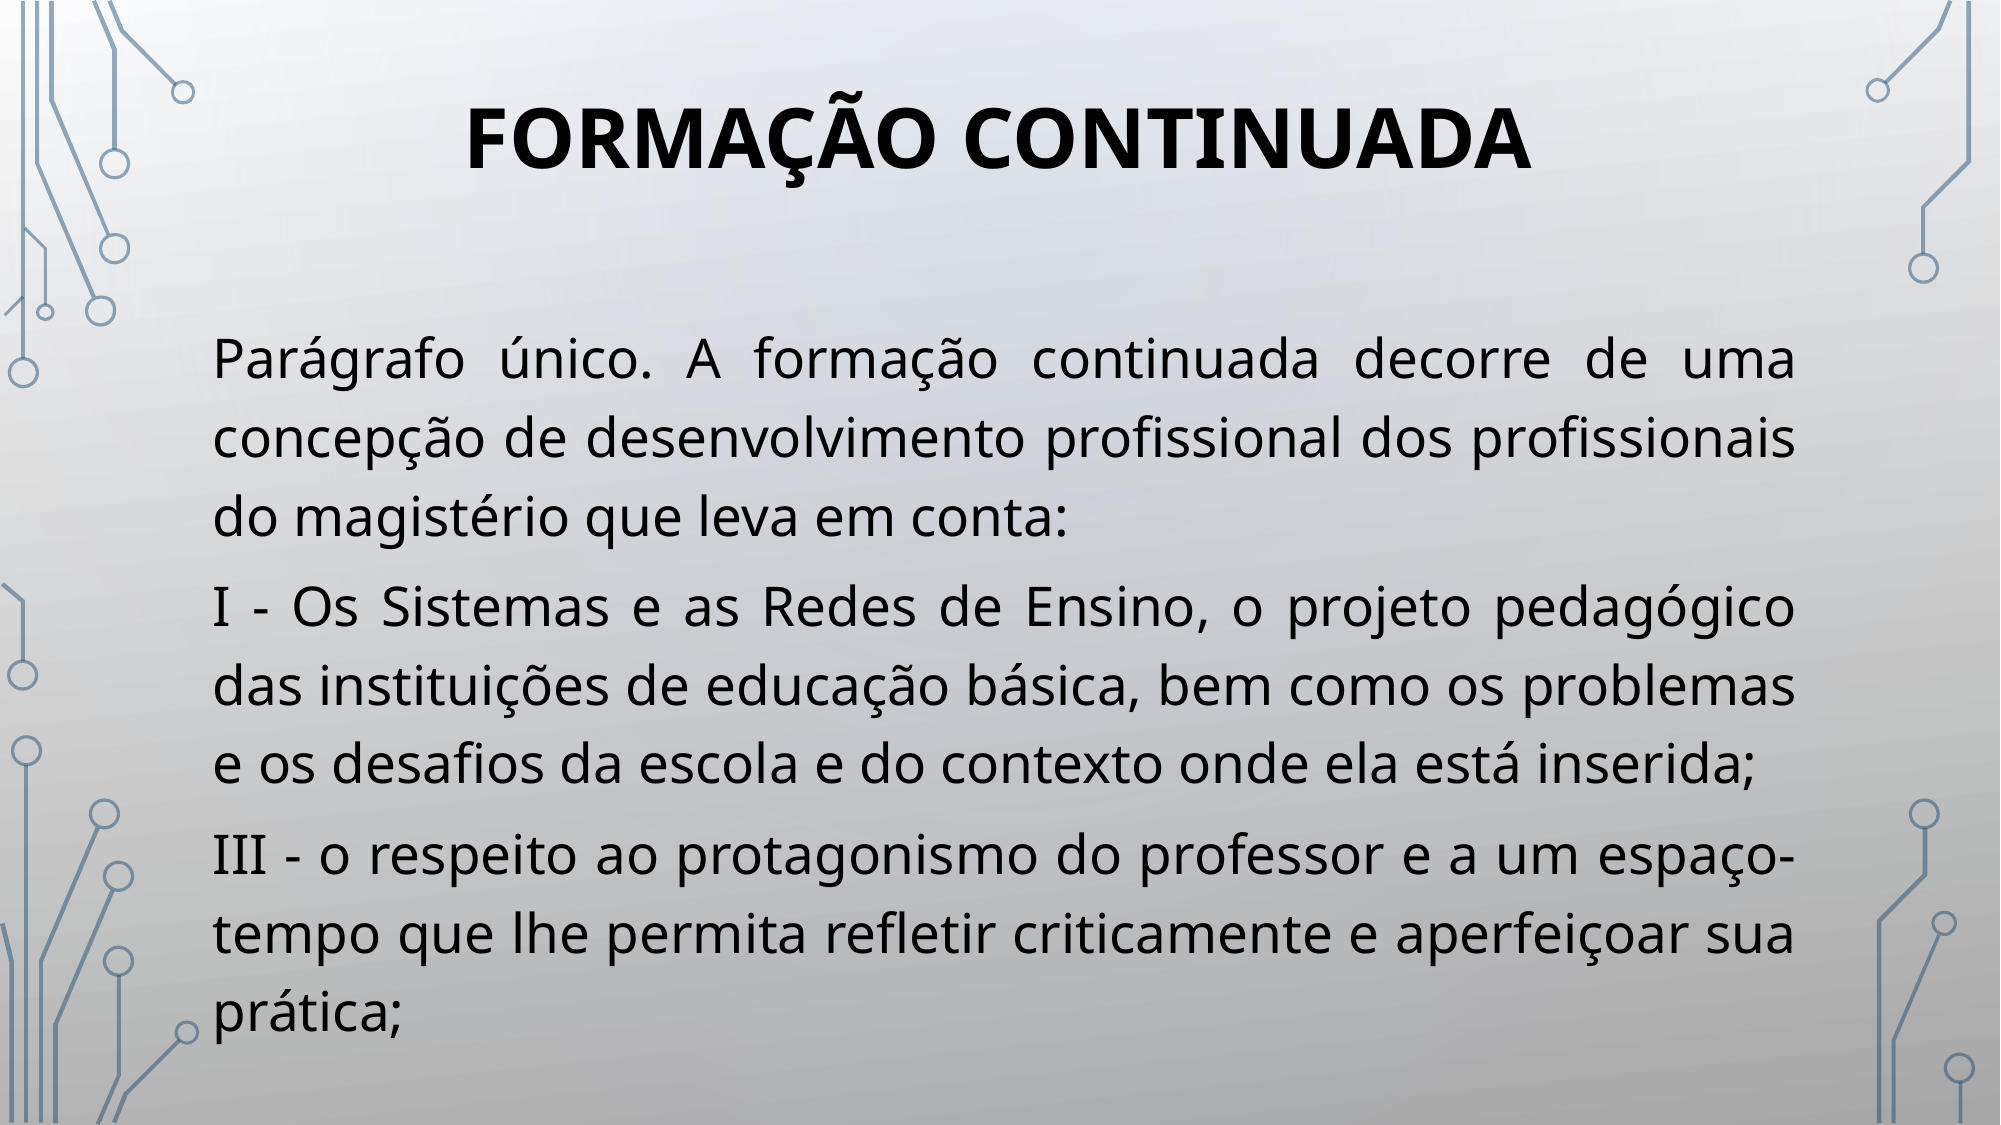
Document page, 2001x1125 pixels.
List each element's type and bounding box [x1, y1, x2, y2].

text_box [1863, 0, 1976, 1124]
picture [201, 0, 2000, 1125]
text_box [0, 0, 201, 1125]
